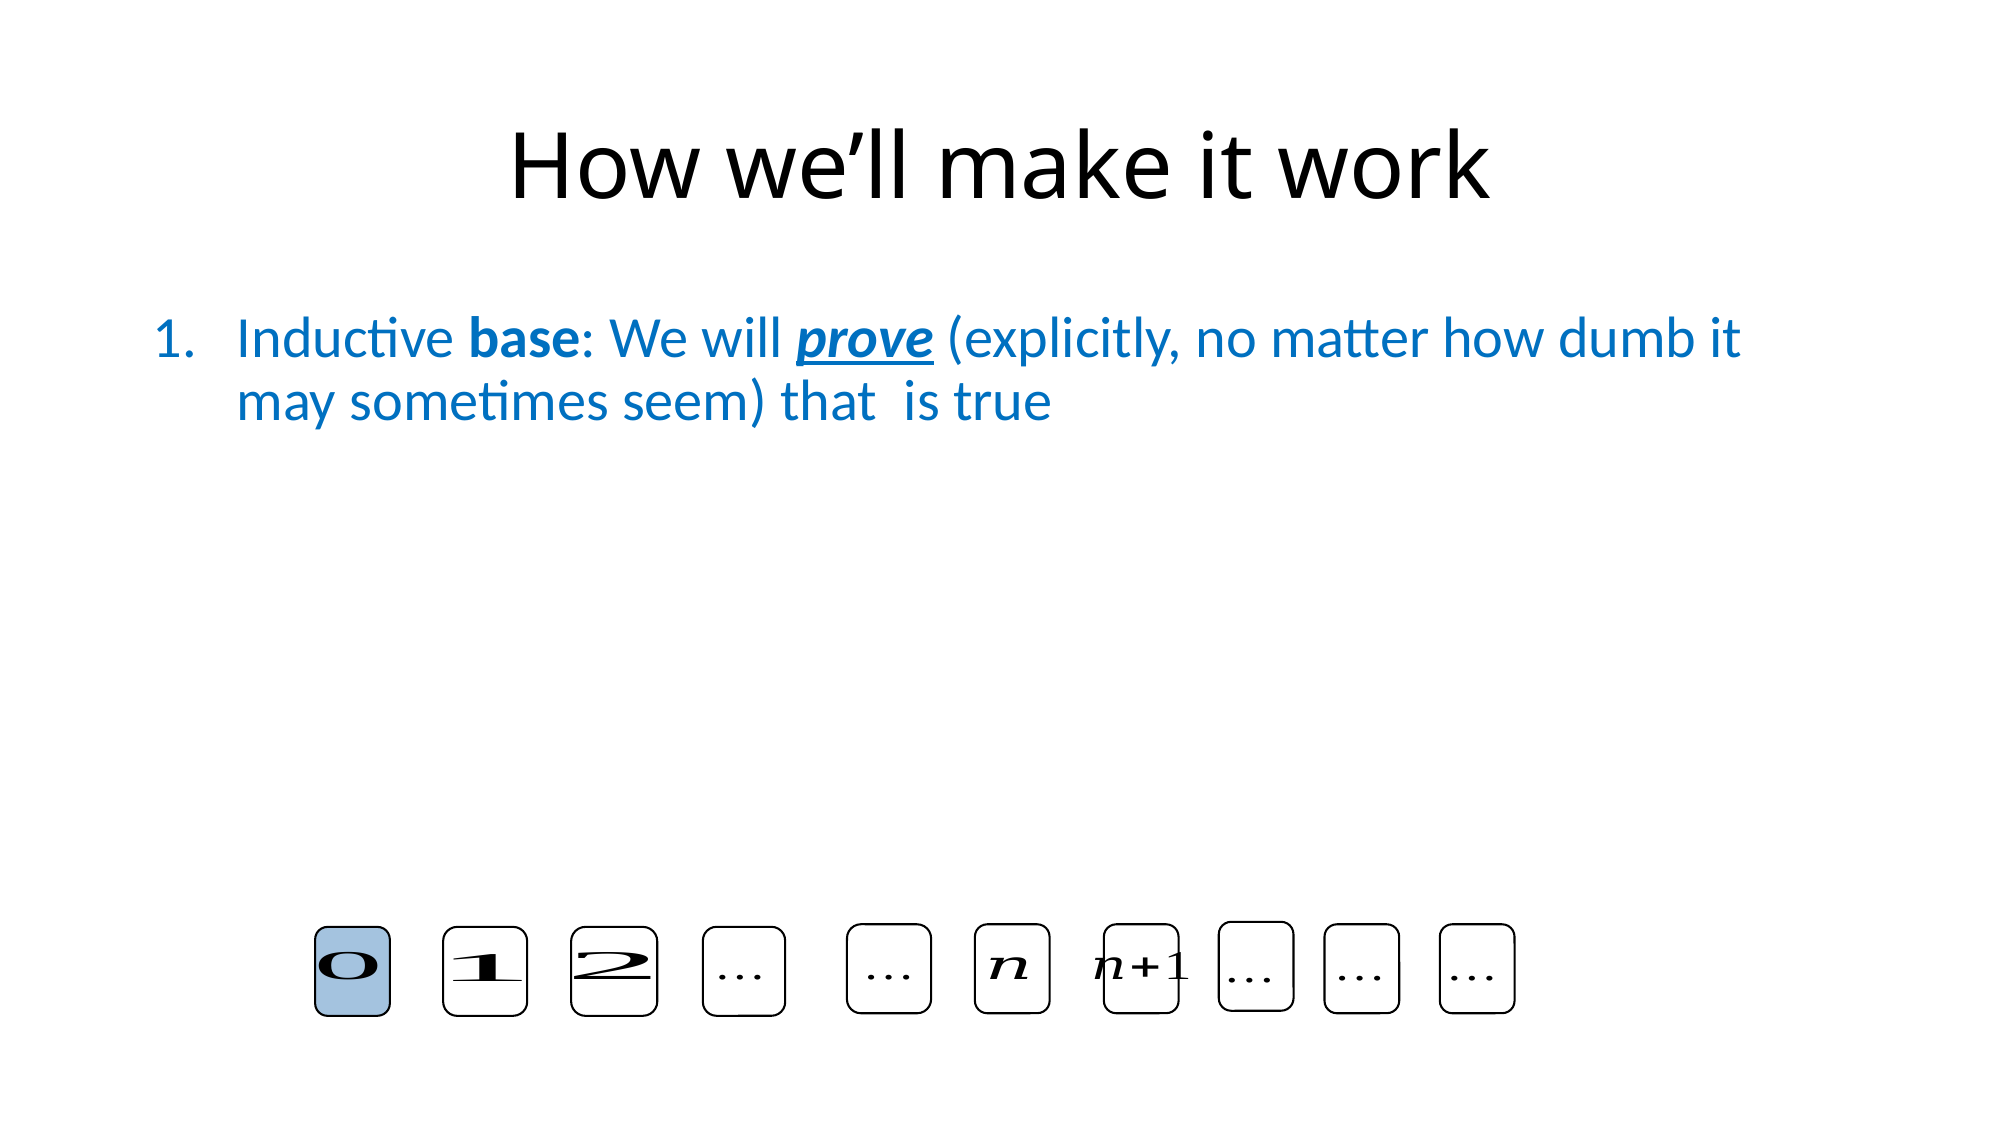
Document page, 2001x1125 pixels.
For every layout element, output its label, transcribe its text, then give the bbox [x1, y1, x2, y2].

text_box [1323, 923, 1401, 1015]
text_box [1438, 923, 1516, 1015]
title How we’ll make it work [137, 59, 1863, 278]
text_box [1102, 923, 1180, 1015]
text_box [314, 925, 391, 1017]
text_box [973, 923, 1051, 1015]
text_box [845, 923, 933, 1015]
text_box [1217, 920, 1295, 1012]
text_box [701, 925, 787, 1017]
text_box [570, 925, 659, 1017]
text_box [442, 925, 529, 1017]
